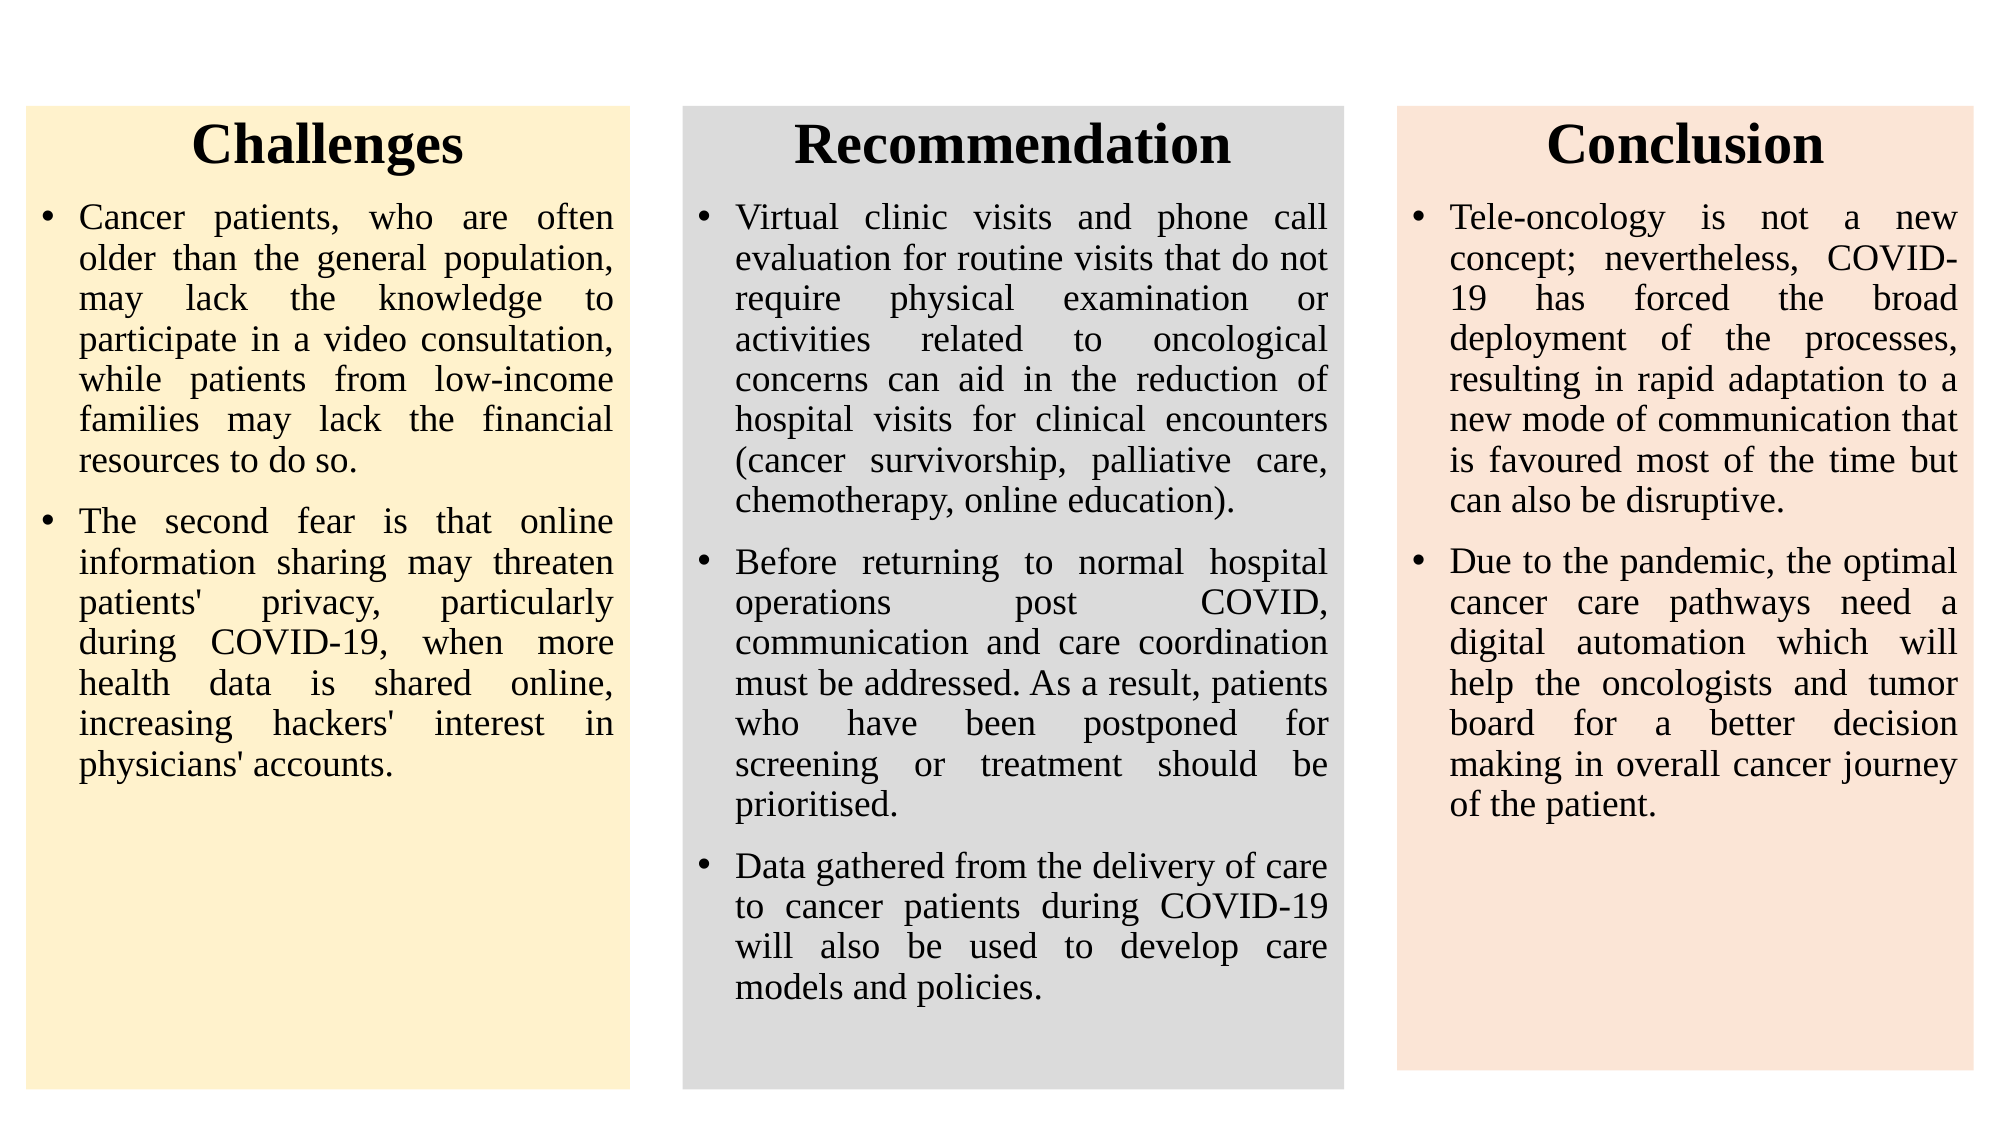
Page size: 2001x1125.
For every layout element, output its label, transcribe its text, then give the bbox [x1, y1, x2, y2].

text_box Conclusion Tele-oncology is not a new concept; nevertheless, COVID-19 has forced the broad deployment of the processes, resulting in rapid adaptation to a new mode of communication that is favoured most of the time but can also be disruptive. Due to the pandemic, the optimal cancer care pathways need a digital automation which will help the oncologists and tumor board for a better decision making in overall cancer journey of the patient. [1397, 105, 1974, 1071]
list Recommendation Virtual clinic visits and phone call evaluation for routine visits that do not require physical examination or activities related to oncological concerns can aid in the reduction of hospital visits for clinical encounters (cancer survivorship, palliative care, chemotherapy, online education). Before returning to normal hospital operations post COVID, communication and care coordination must be addressed. As a result, patients who have been postponed for screening or treatment should be prioritised. Data gathered from the delivery of care to cancer patients during COVID-19 will also be used to develop care models and policies. [682, 105, 1345, 1090]
list Challenges Cancer patients, who are often older than the general population, may lack the knowledge to participate in a video consultation, while patients from low-income families may lack the financial resources to do so. The second fear is that online information sharing may threaten patients' privacy, particularly during COVID-19, when more health data is shared online, increasing hackers' interest in physicians' accounts. [26, 105, 630, 1090]
